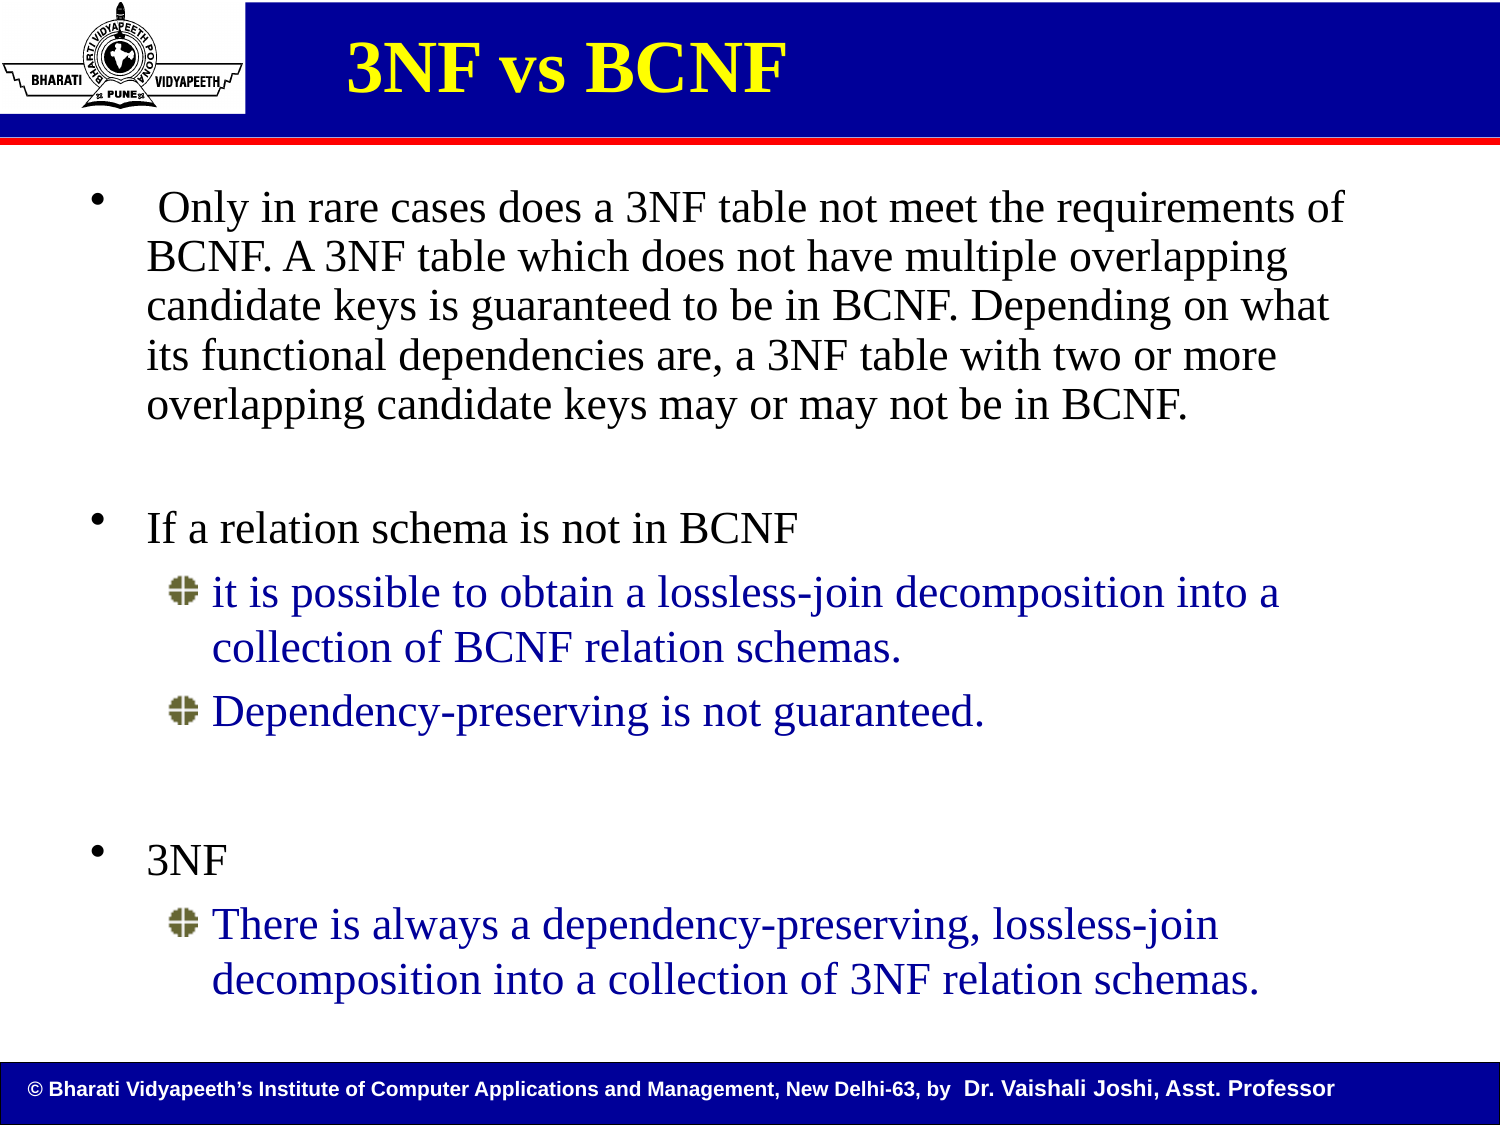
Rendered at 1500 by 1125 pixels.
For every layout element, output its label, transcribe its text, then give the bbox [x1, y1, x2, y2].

picture [165, 692, 198, 725]
picture [165, 904, 198, 937]
picture [165, 572, 198, 605]
text_box 3NF vs BCNF [275, 0, 1500, 125]
picture [2, 2, 243, 109]
list Only in rare cases does a 3NF table not meet the requirements of BCNF. A 3NF table which does not have multiple overlapping candidate keys is guaranteed to be in BCNF. Depending on what its functional dependencies are, a 3NF table with two or more overlapping candidate keys may or may not be in BCNF. If a relation schema is not in BCNF it is possible to obtain a lossless-join decomposition into a collection of BCNF relation schemas. Dependency-preserving is not guaranteed. 3NF There is always a dependency-preserving, lossless-join decomposition into a collection of 3NF relation schemas. [74, 174, 1399, 1038]
